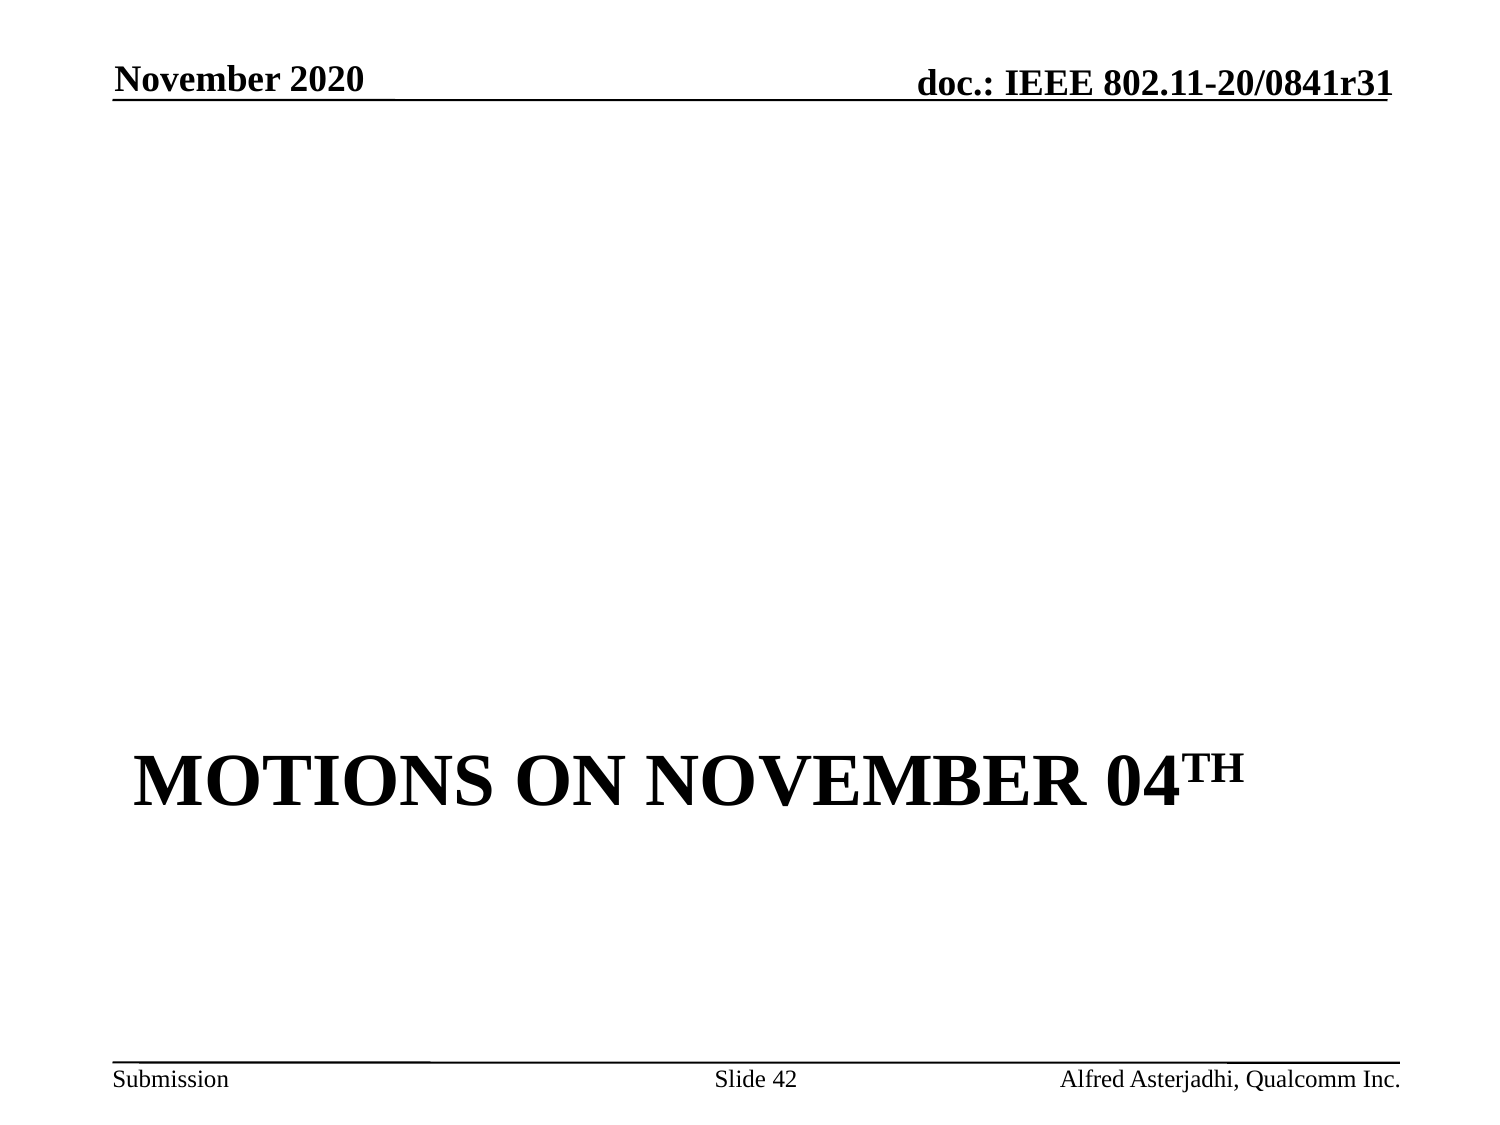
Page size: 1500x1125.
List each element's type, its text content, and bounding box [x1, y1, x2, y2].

slide_number Slide 42 [712, 1061, 800, 1123]
footer Alfred Asterjadhi, Qualcomm Inc. [878, 1061, 1402, 1093]
title Motions on November 04th [118, 722, 1394, 947]
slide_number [114, 54, 423, 100]
